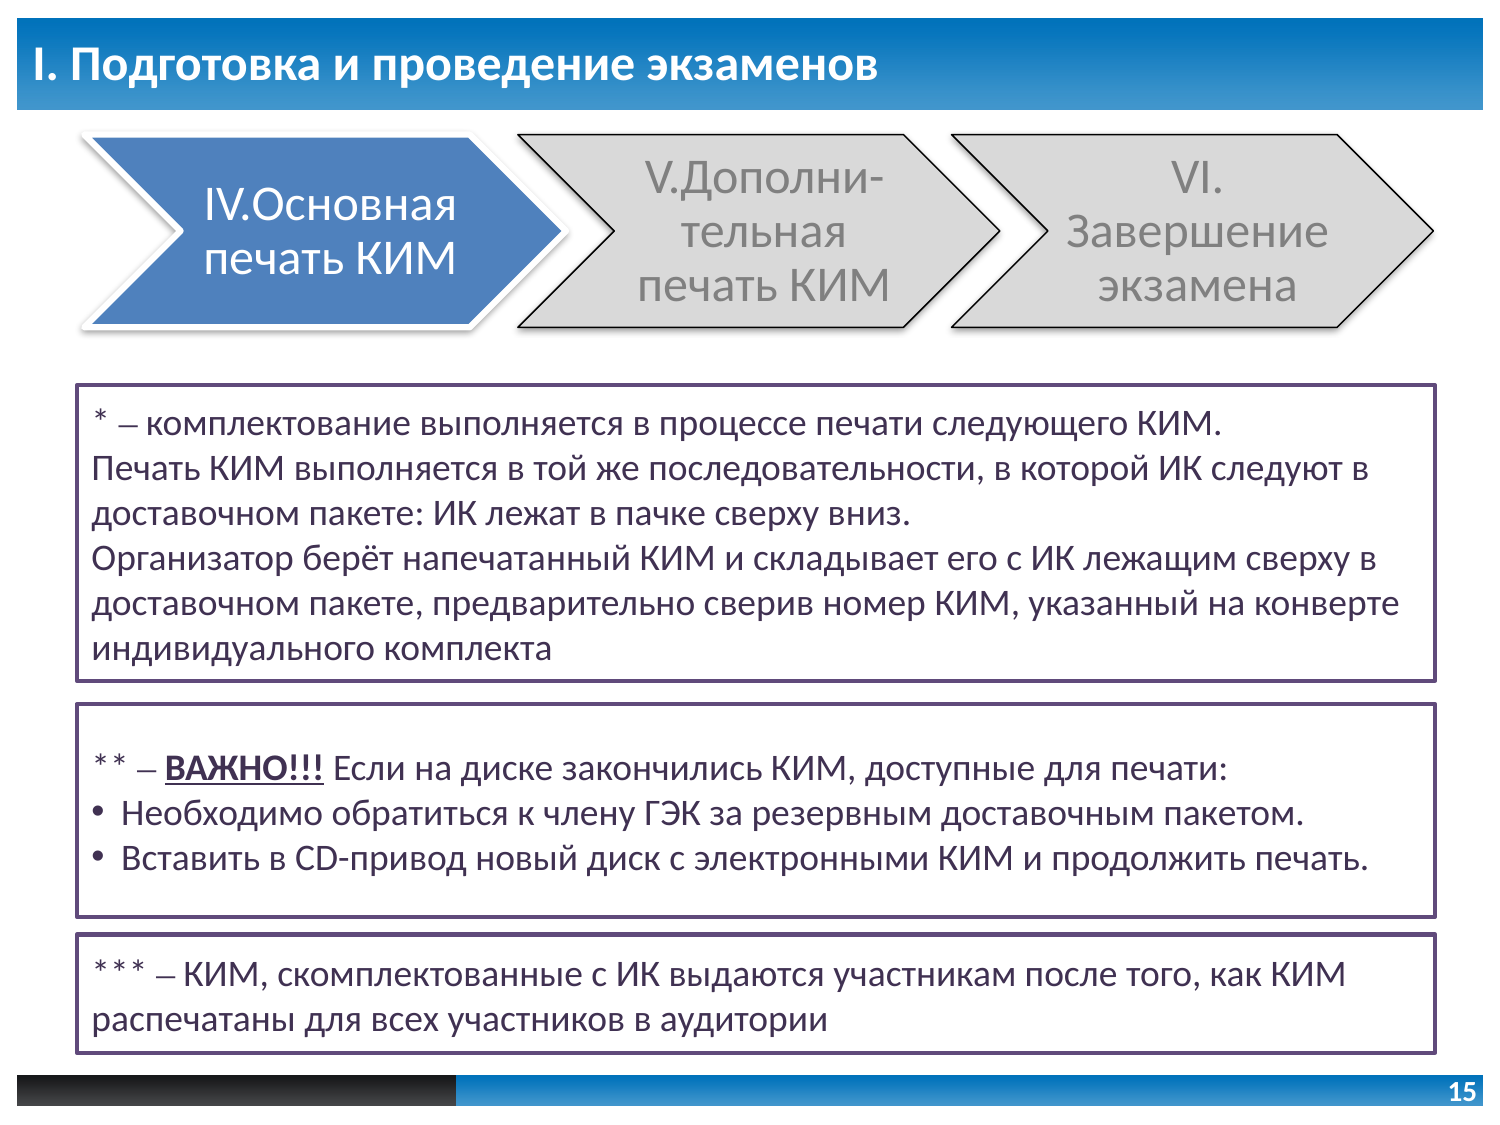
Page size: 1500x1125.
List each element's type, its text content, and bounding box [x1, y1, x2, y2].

picture [17, 1075, 1483, 1107]
text_box *** – КИМ, скомплектованные с ИК выдаются участникам после того, как КИМ распечатаны для всех участников в аудитории [75, 932, 1437, 1055]
slide_number 15 [1486, 1078, 1492, 1103]
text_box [83, 134, 515, 328]
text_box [517, 134, 949, 328]
text_box ** – ВАЖНО!!! Если на диске закончились КИМ, доступные для печати: Необходимо обратиться к члену ГЭК за резервным доставочным пакетом. Вставить в CD-привод новый диск с электронными КИМ и продолжить печать. [75, 702, 1437, 919]
picture [17, 18, 1483, 110]
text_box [951, 134, 1434, 328]
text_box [100, 118, 1451, 371]
text_box * – комплектование выполняется в процессе печати следующего КИМ. Печать КИМ выполняется в той же последовательности, в которой ИК следуют в доставочном пакете: ИК лежат в пачке сверху вниз. Организатор берёт напечатанный КИМ и складывает его с ИК лежащим сверху в доставочном пакете, предварительно сверив номер КИМ, указанный на конверте индивидуального комплекта [75, 383, 1437, 683]
